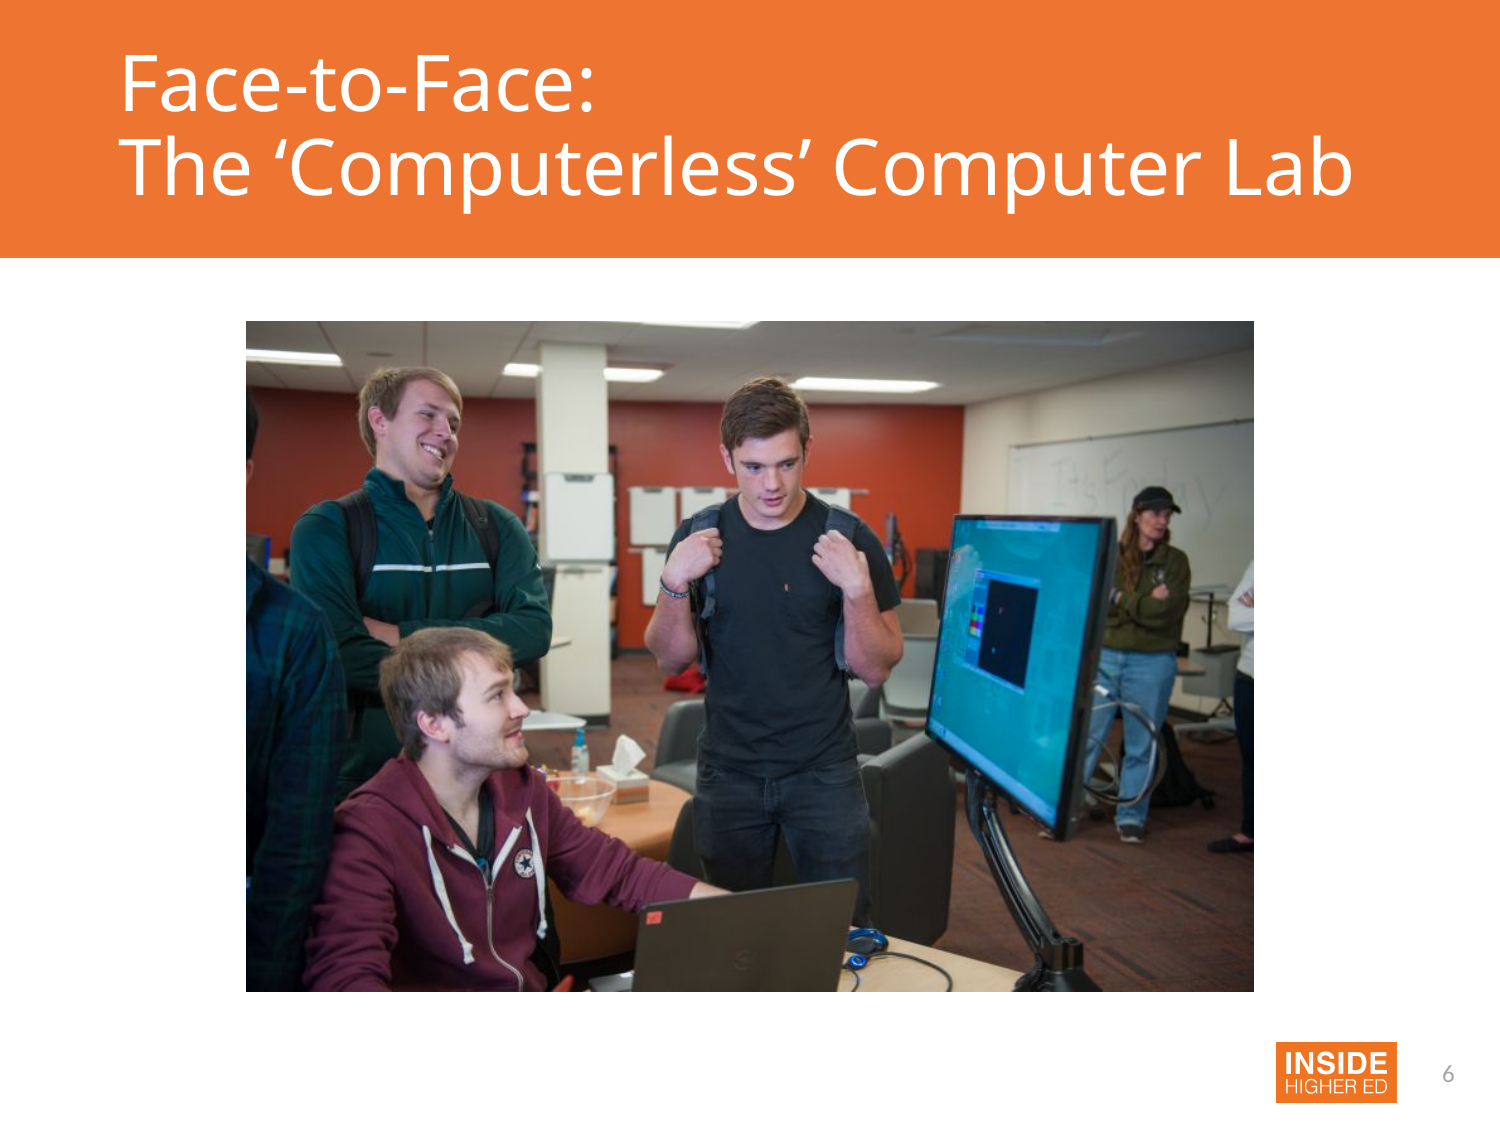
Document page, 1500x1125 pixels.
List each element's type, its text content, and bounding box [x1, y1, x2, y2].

picture [1276, 1042, 1397, 1103]
title Face-to-Face: The ‘Computerless’ Computer Lab [103, 0, 1397, 256]
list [245, 321, 1255, 992]
